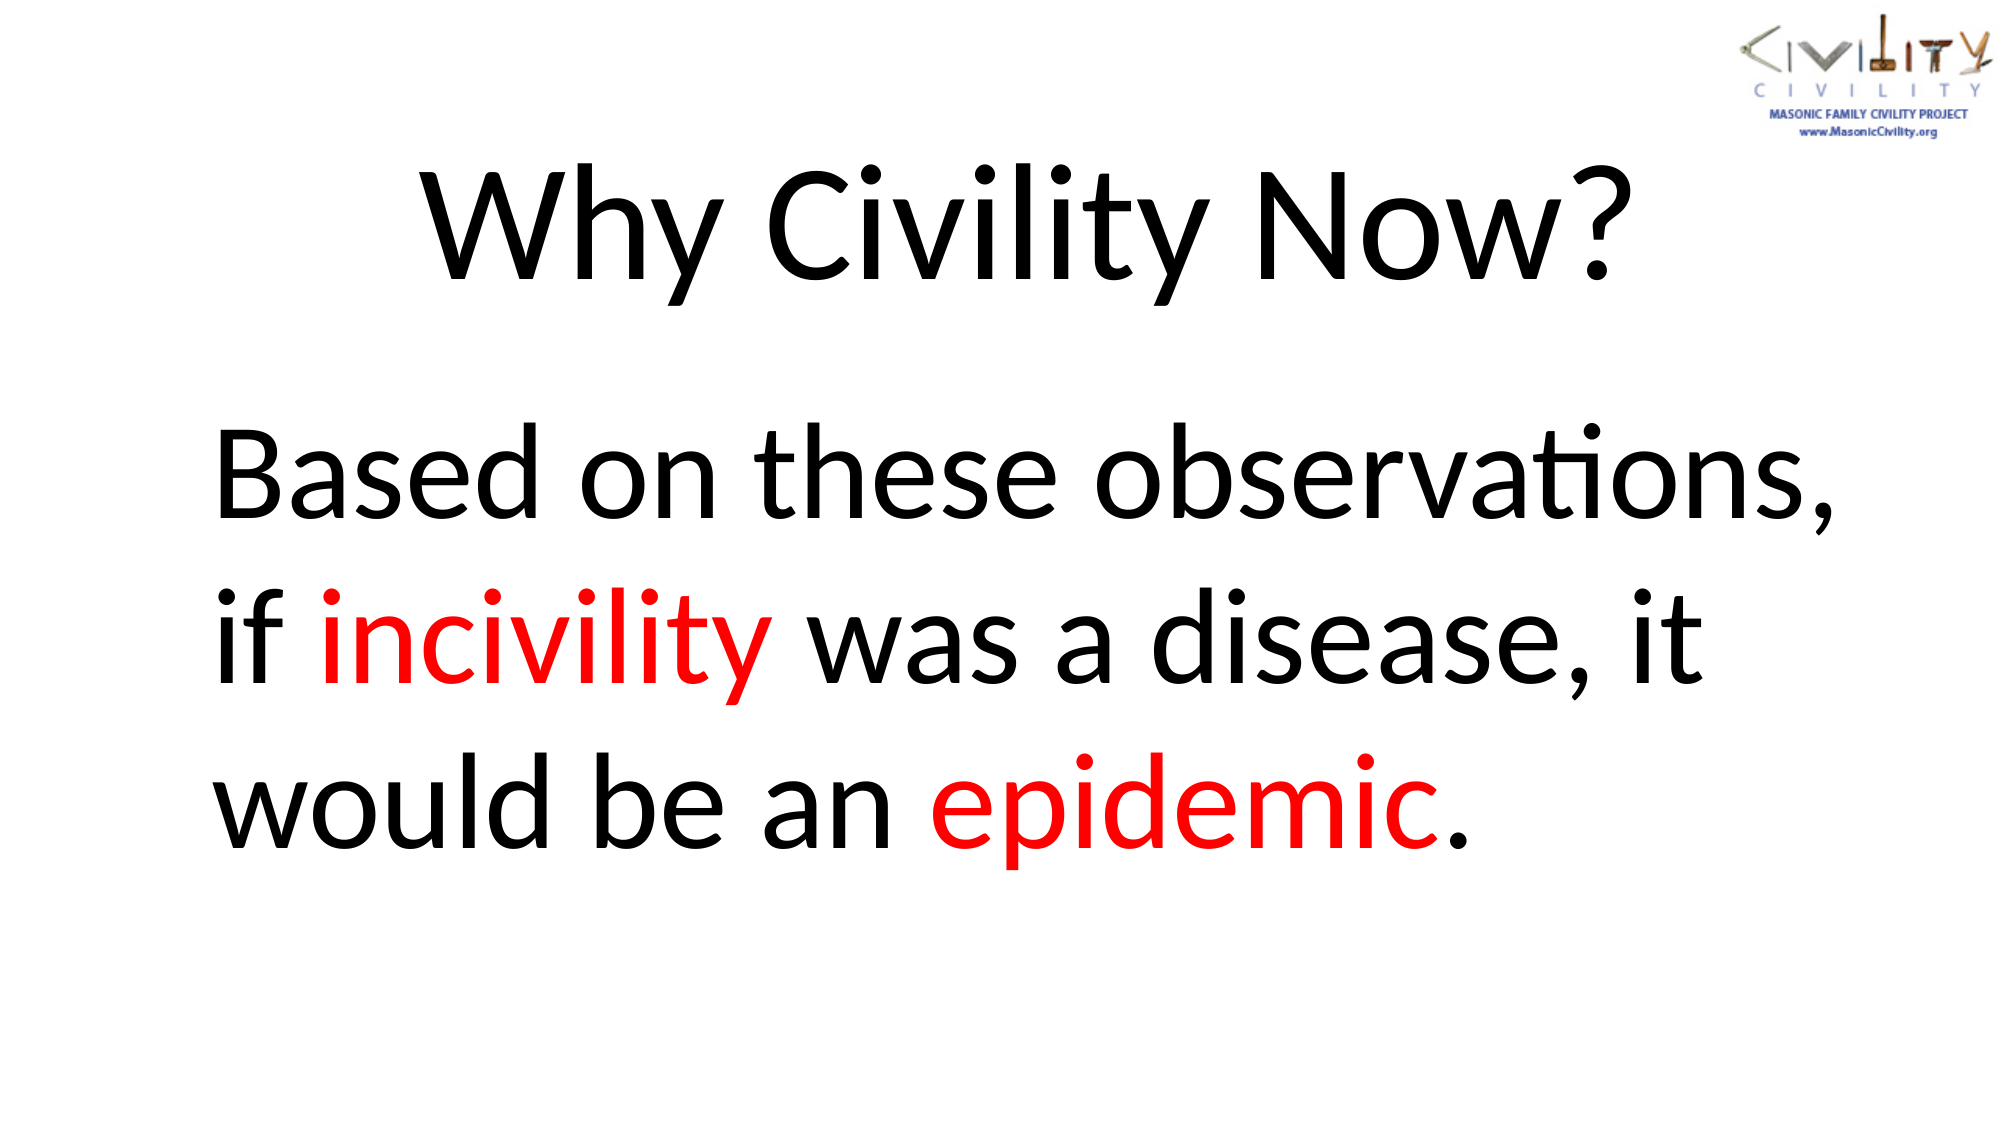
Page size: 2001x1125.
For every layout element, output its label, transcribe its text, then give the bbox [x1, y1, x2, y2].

text_box Based on these observations, if incivility was a disease, it would be an epidemic. [196, 373, 1867, 884]
picture [1736, 2, 1998, 147]
text_box Why Civility Now? [219, 106, 1841, 321]
